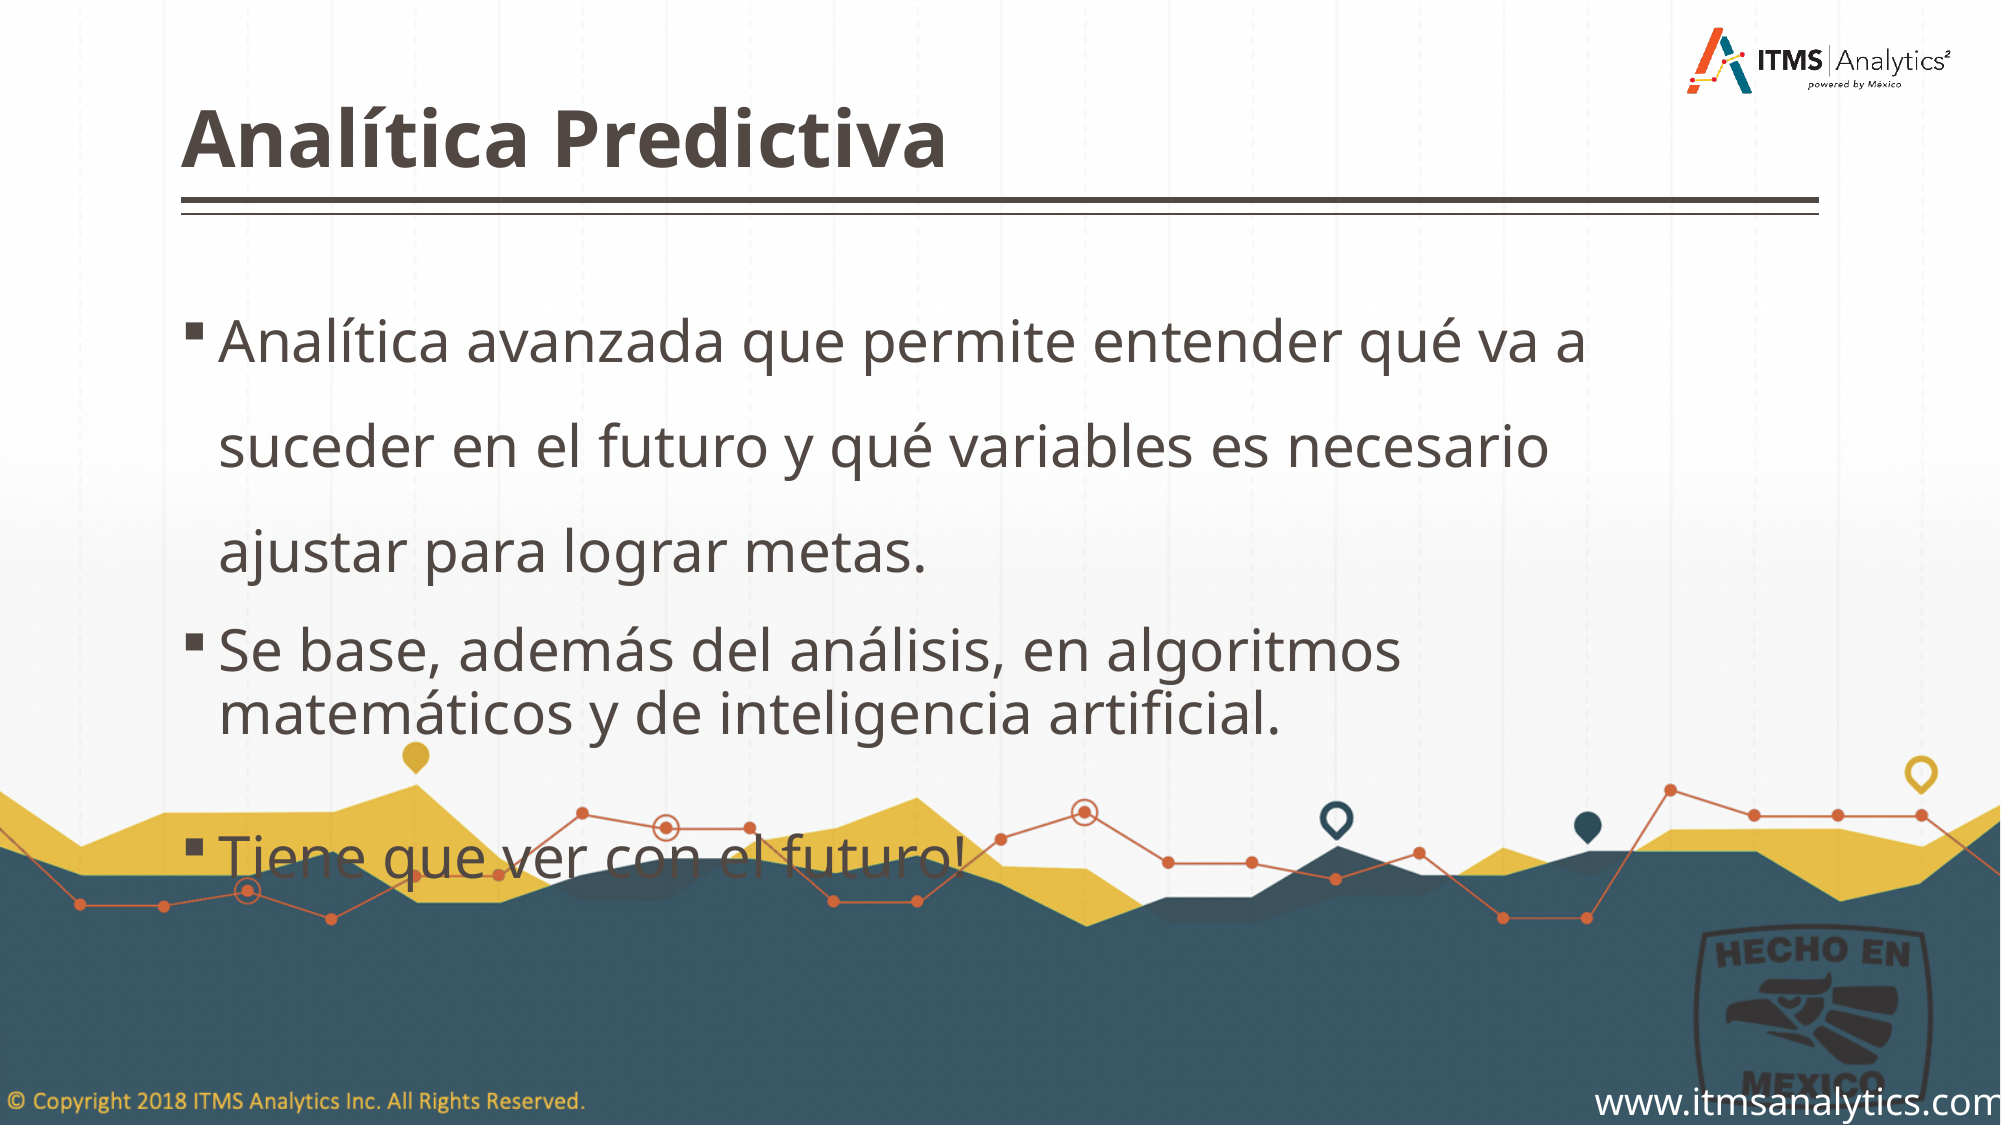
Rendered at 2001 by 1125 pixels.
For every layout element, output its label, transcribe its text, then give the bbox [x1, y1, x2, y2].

picture [0, 0, 2001, 1125]
title Analítica Predictiva [181, 12, 1819, 193]
text_box www.itmsanalytics.com [1579, 1061, 2000, 1125]
list Analítica avanzada que permite entender qué va a suceder en el futuro y qué variables es necesario ajustar para lograr metas. Se base, además del análisis, en algoritmos matemáticos y de inteligencia artificial. Tiene que ver con el futuro! [181, 261, 1622, 852]
